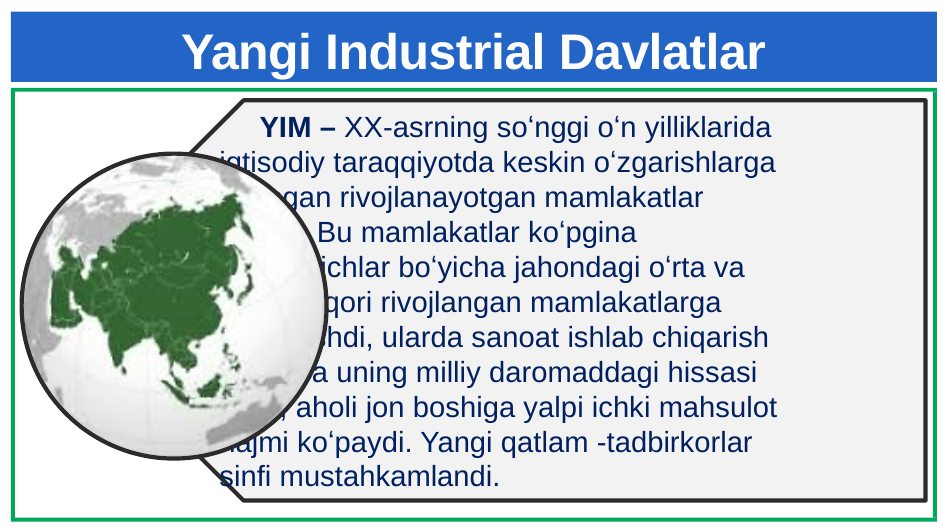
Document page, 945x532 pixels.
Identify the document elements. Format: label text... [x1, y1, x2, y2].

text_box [21, 86, 934, 515]
title Yangi Industrial Davlatlar [11, 2, 933, 95]
